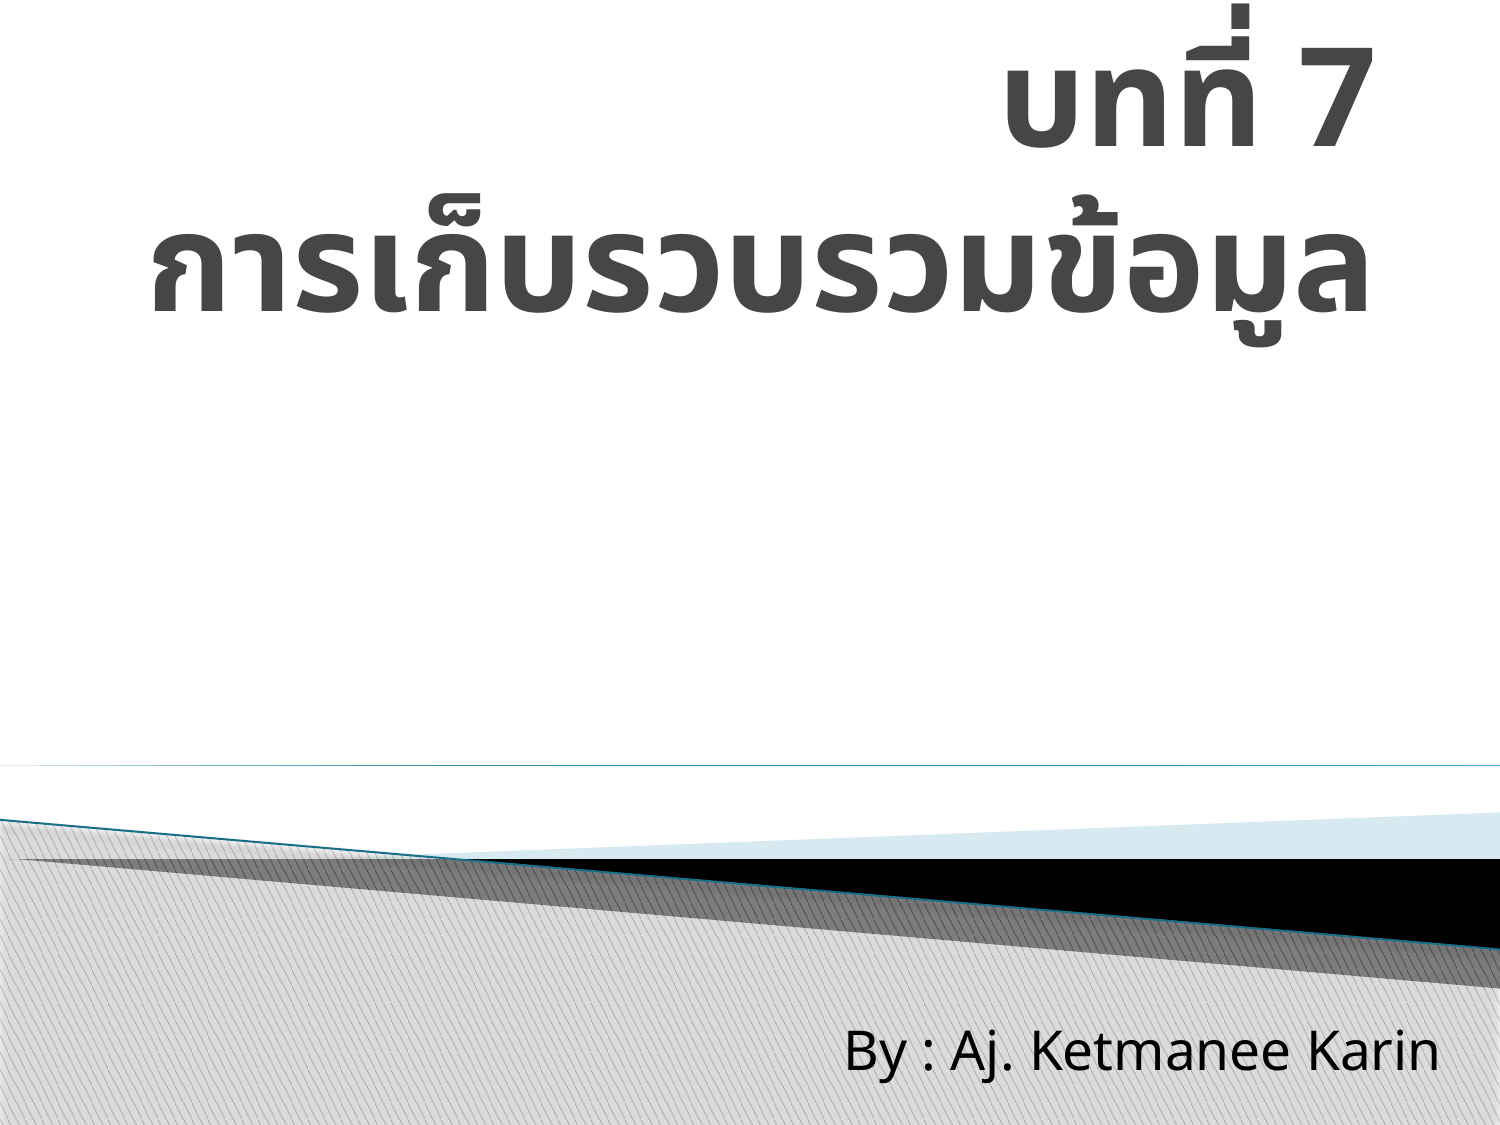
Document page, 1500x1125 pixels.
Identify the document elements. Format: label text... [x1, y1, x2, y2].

subtitle By : Aj. Ketmanee Karin [410, 1007, 1461, 1090]
title บทที่ 7 การเก็บรวบรวมข้อมูล [117, 105, 1393, 347]
picture [5, 859, 1500, 989]
